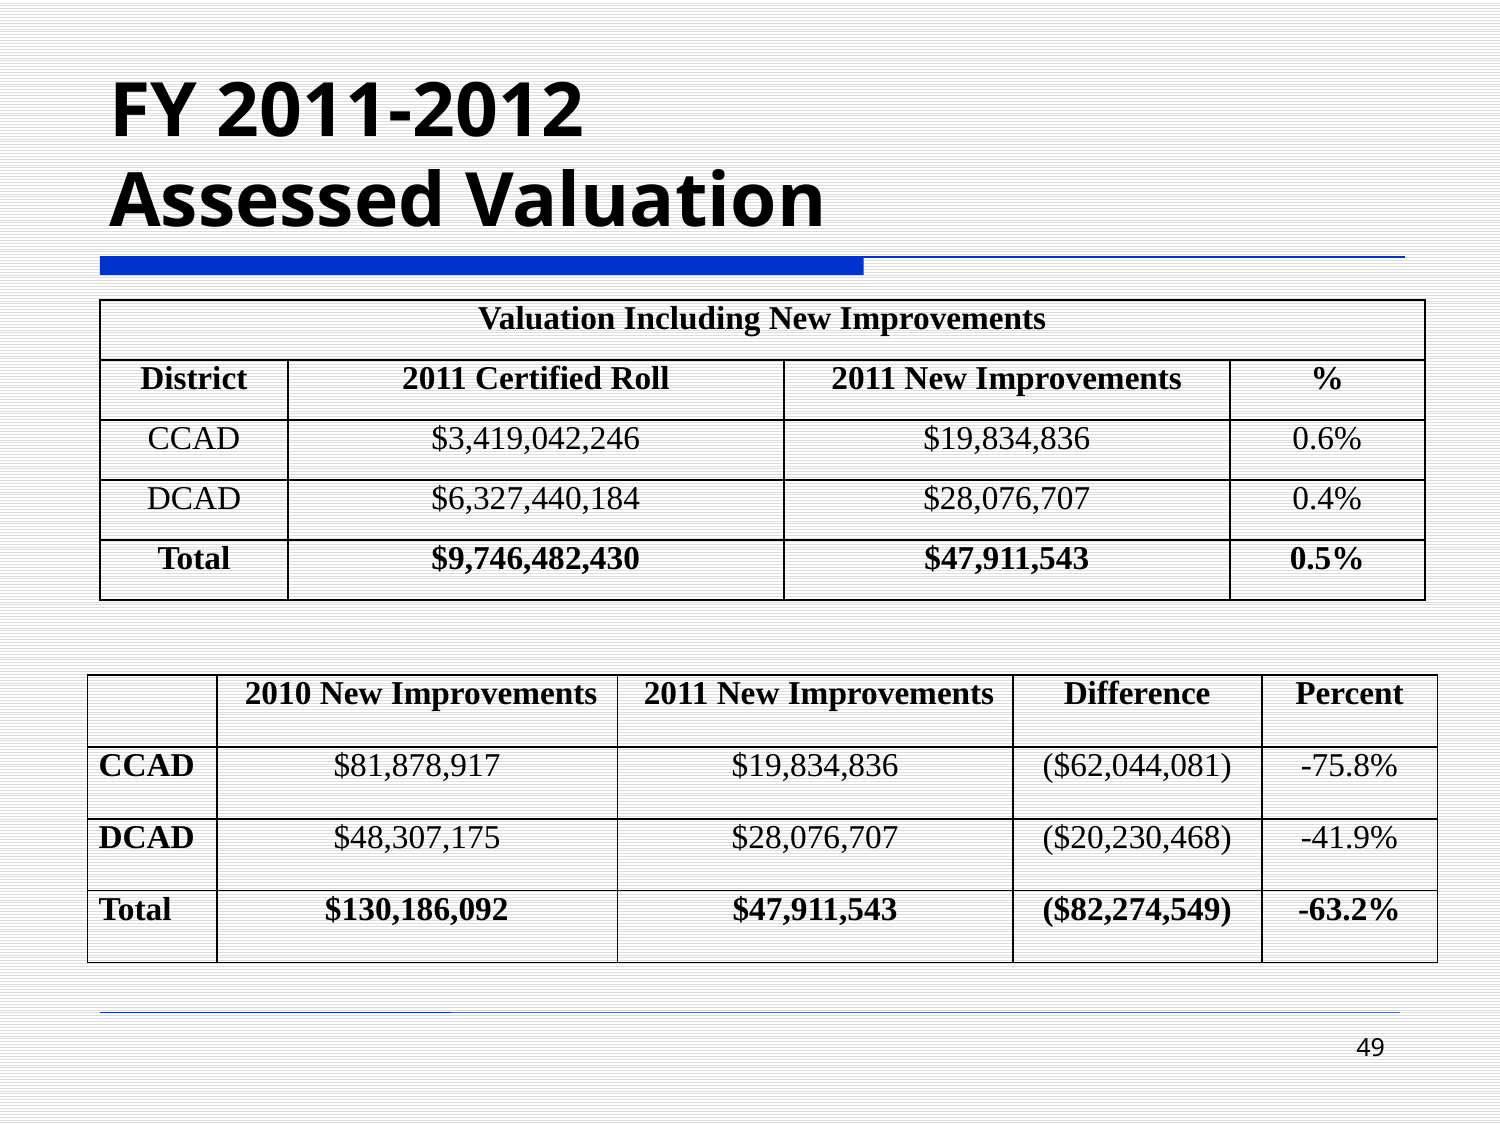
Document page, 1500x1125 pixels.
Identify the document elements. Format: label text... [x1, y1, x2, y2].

table_cell $19,834,836 [618, 748, 1012, 818]
table_cell $19,834,836 [785, 421, 1229, 479]
table_cell $130,186,092 [218, 891, 617, 962]
table_cell $3,419,042,246 [289, 421, 783, 479]
table_cell $9,746,482,430 [289, 541, 783, 599]
title FY 2011-2012 Assessed Valuation [93, 49, 1407, 250]
table_cell District [101, 361, 287, 419]
table_cell -63.2% [1263, 891, 1437, 962]
table_cell DCAD [101, 481, 287, 539]
table_header Valuation Including New Improvements [101, 301, 1424, 359]
table_cell CCAD [88, 748, 216, 818]
slide_number 49 [1074, 1024, 1401, 1103]
table_cell 2011 Certified Roll [289, 361, 783, 419]
table_cell Total [101, 541, 287, 599]
table_cell 0.6% [1231, 421, 1424, 479]
table_cell CCAD [101, 421, 287, 479]
table_cell $48,307,175 [218, 820, 617, 890]
table_cell % [1231, 361, 1424, 419]
table_cell ($62,044,081) [1014, 748, 1261, 818]
table_cell -41.9% [1263, 820, 1437, 890]
table_header [88, 676, 216, 746]
table_cell $6,327,440,184 [289, 481, 783, 539]
table_cell 0.5% [1231, 541, 1424, 599]
table_cell ($20,230,468) [1014, 820, 1261, 890]
table_cell DCAD [88, 820, 216, 890]
table_cell $28,076,707 [785, 481, 1229, 539]
table_cell Total [88, 891, 216, 962]
table_header Percent [1263, 676, 1437, 746]
table_header 2010 New Improvements [218, 676, 617, 746]
table_cell -75.8% [1263, 748, 1437, 818]
table_cell $81,878,917 [218, 748, 617, 818]
table_cell $47,911,543 [785, 541, 1229, 599]
table_cell ($82,274,549) [1014, 891, 1261, 962]
table_cell 2011 New Improvements [785, 361, 1229, 419]
table_cell 0.4% [1231, 481, 1424, 539]
table_cell $28,076,707 [618, 820, 1012, 890]
table_cell $47,911,543 [618, 891, 1012, 962]
table_header Difference [1014, 676, 1261, 746]
table_header 2011 New Improvements [618, 676, 1012, 746]
